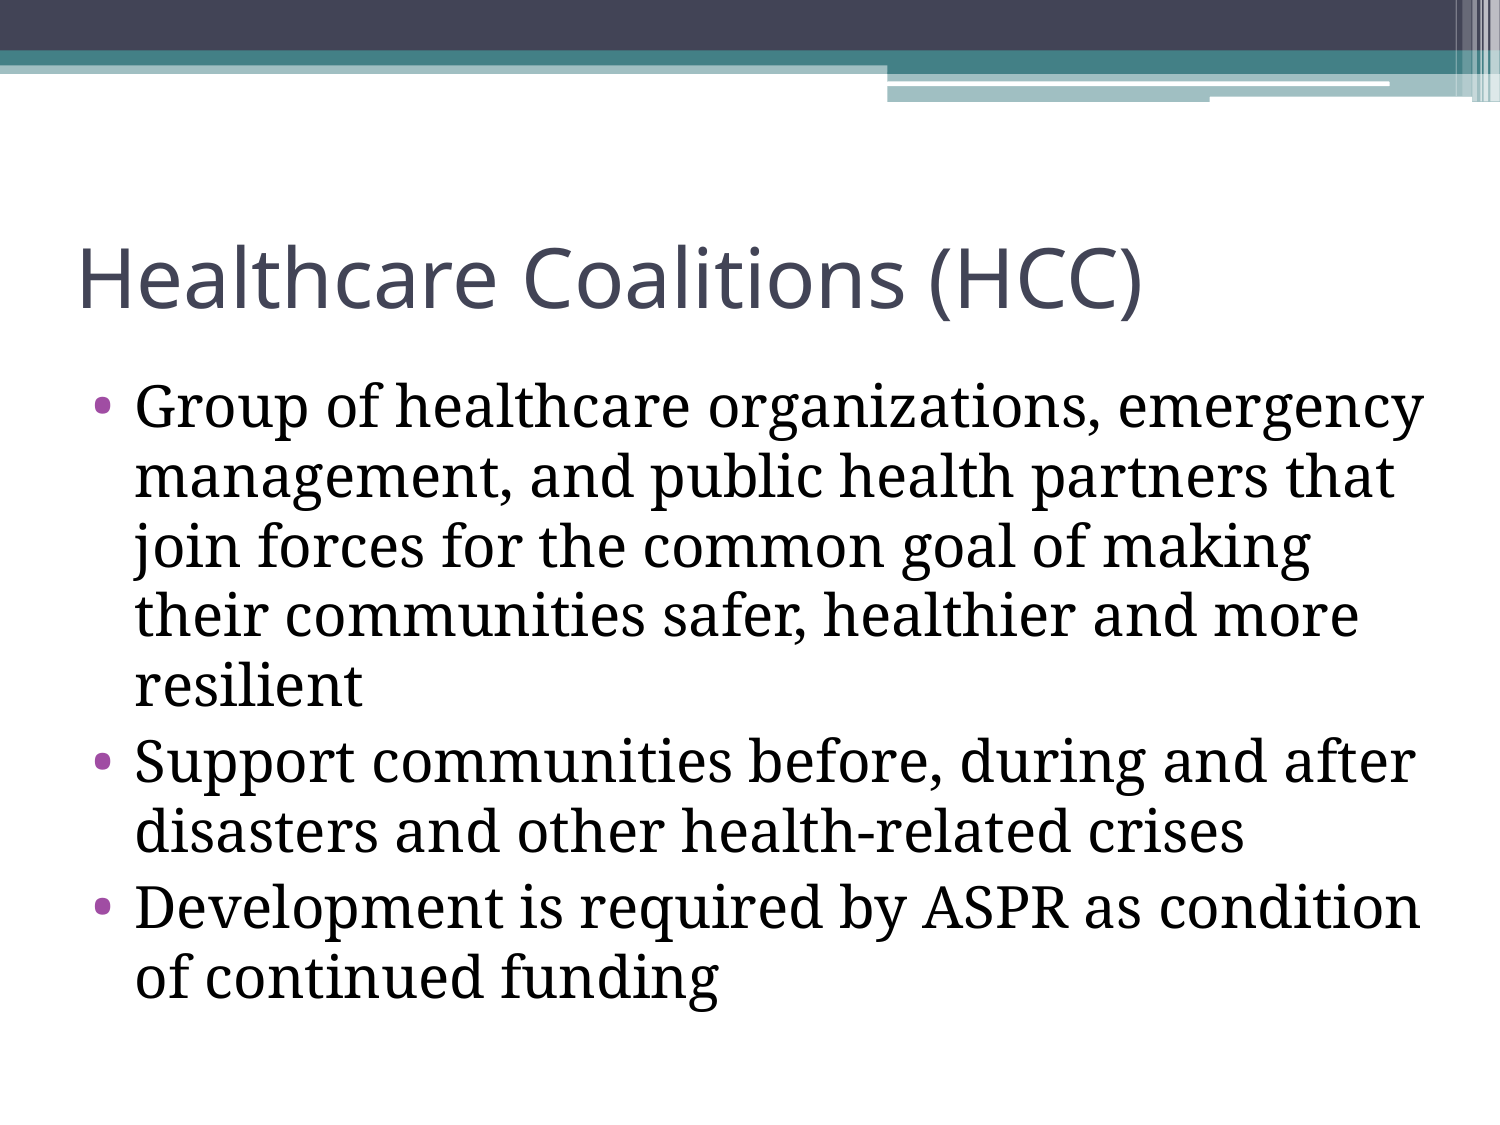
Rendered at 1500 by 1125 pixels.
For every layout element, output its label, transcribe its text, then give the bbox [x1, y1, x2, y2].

list Group of healthcare organizations, emergency management, and public health partners that join forces for the common goal of making their communities safer, healthier and more resilient Support communities before, during and after disasters and other health-related crises Development is required by ASPR as condition of continued funding [74, 368, 1426, 1079]
title Healthcare Coalitions (HCC) [74, 186, 1426, 363]
